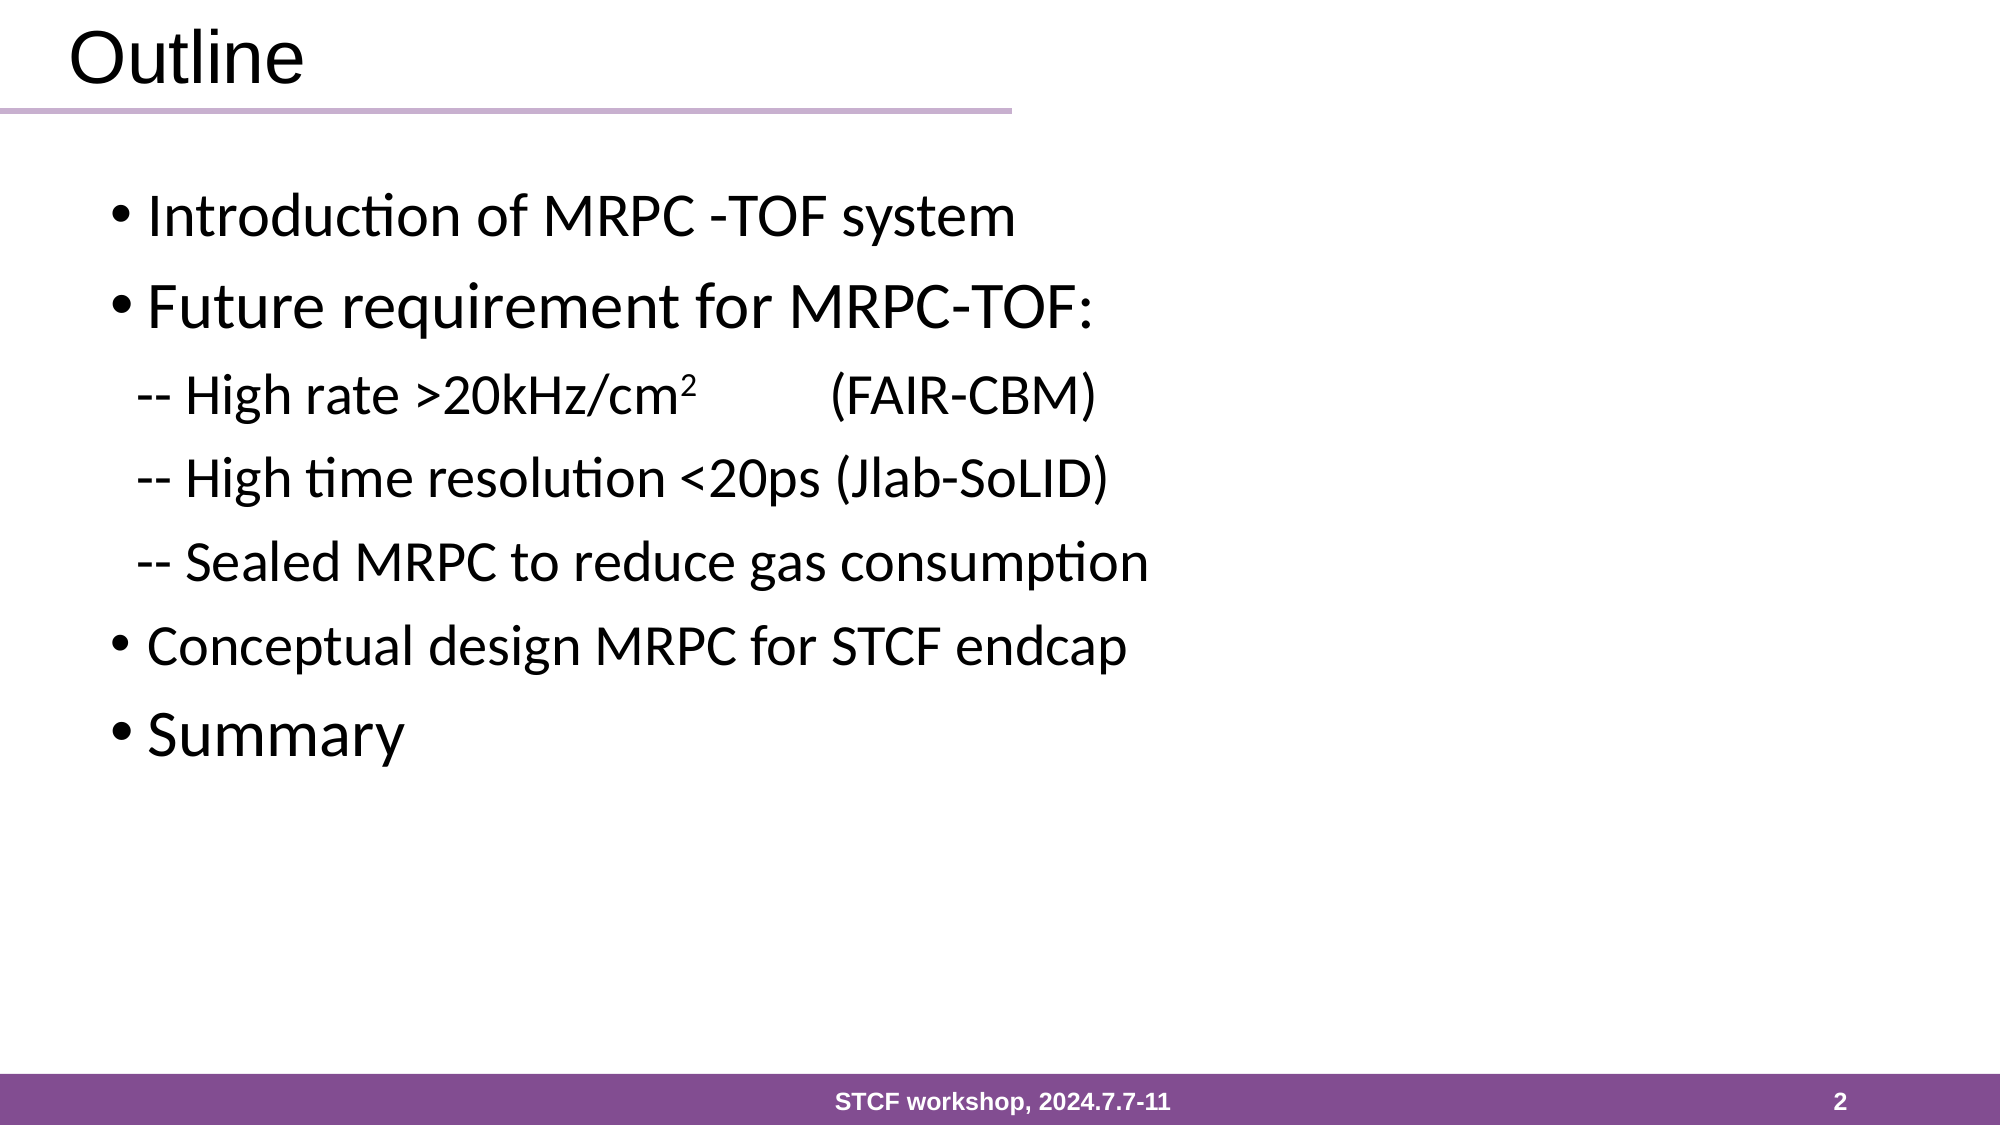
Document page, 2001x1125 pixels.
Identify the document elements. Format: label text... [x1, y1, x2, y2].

slide_number 2 [1412, 1070, 1863, 1125]
list Introduction of MRPC -TOF system Future requirement for MRPC-TOF: -- High rate >20kHz/cm2 (FAIR-CBM) -- High time resolution <20ps (Jlab-SoLID) -- Sealed MRPC to reduce gas consumption Conceptual design MRPC for STCF endcap Summary [94, 175, 1875, 1034]
title Outline [54, 8, 1936, 111]
footer STCF workshop, 2024.7.7-11 [662, 1070, 1338, 1125]
